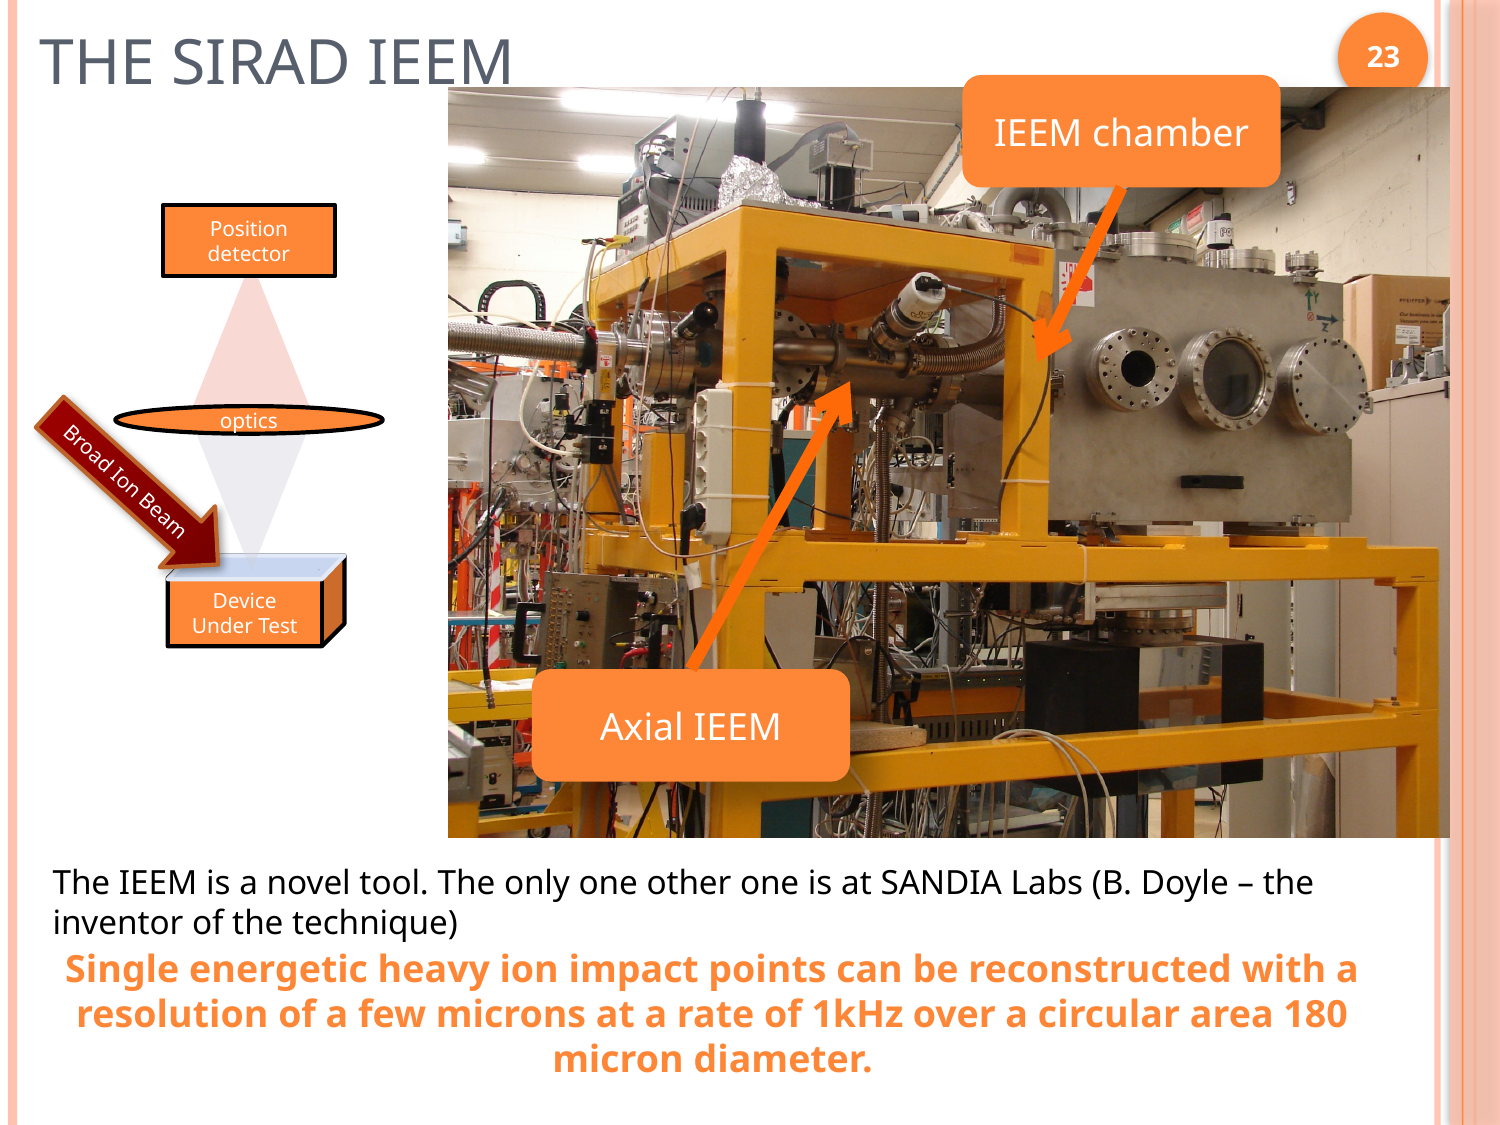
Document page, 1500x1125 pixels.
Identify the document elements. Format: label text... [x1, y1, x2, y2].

picture [448, 86, 1451, 838]
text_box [1036, 186, 1122, 363]
text_box IEEM chamber [962, 72, 1281, 84]
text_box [690, 380, 851, 670]
title The SIRAD IEEM [24, 12, 1325, 105]
text_box Single energetic heavy ion impact points can be reconstructed with a resolution of a few microns at a rate of 1kHz over a circular area 180 micron diameter. [34, 937, 1392, 1088]
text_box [19, 204, 384, 647]
slide_number 23 [1333, 15, 1434, 84]
text_box The IEEM is a novel tool. The only one other one is at SANDIA Labs (B. Doyle – the inventor of the technique) [37, 854, 1417, 949]
